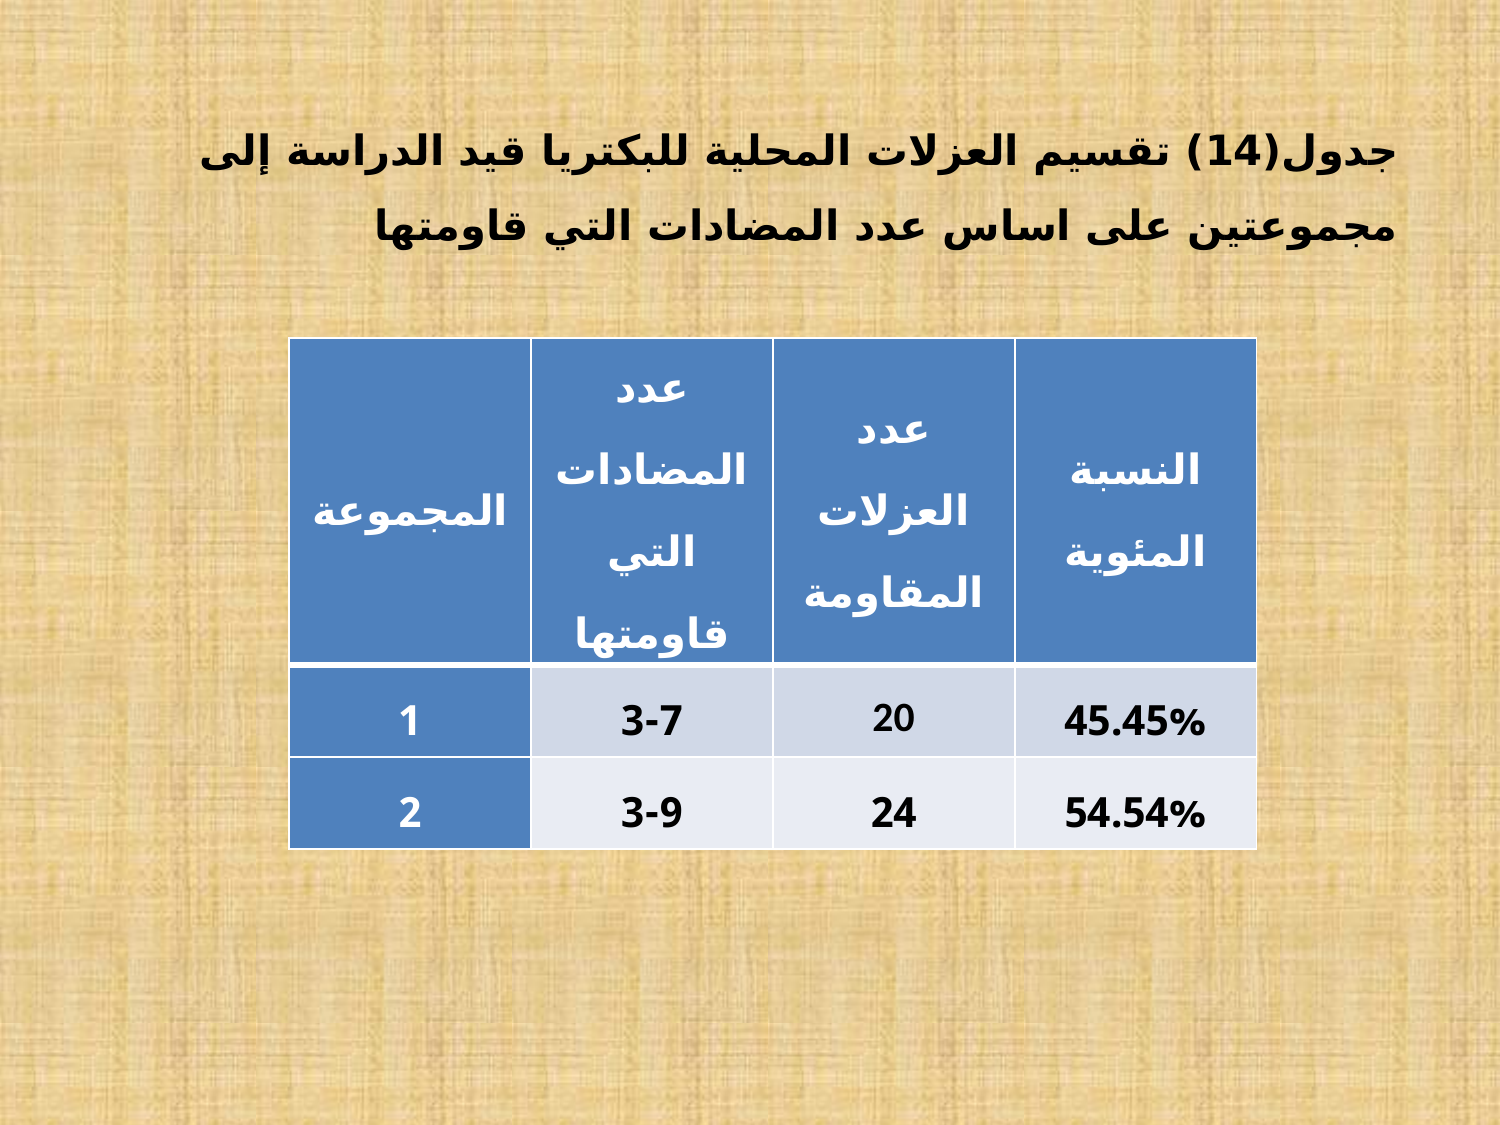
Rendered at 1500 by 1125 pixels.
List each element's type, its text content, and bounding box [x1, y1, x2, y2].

table_cell 3-9 [532, 758, 772, 848]
picture [0, 0, 1500, 1125]
table_cell 2 [290, 758, 530, 848]
table_cell 54.54% [1016, 758, 1256, 848]
table_cell 20 [774, 668, 1014, 756]
table_header المجموعة [290, 339, 530, 662]
table_header عدد المضادات التي قاومتها [532, 339, 772, 662]
table_cell 24 [774, 758, 1014, 848]
title جدول(14) تقسيم العزلات المحلية للبكتريا قيد الدراسة إلى مجموعتين على اساس عدد المضادات التي قاومتها [53, 90, 1414, 302]
table_header عدد العزلات المقاومة [774, 339, 1014, 662]
table_cell 3-7 [532, 668, 772, 756]
table_header النسبة المئوية [1016, 339, 1256, 662]
table_cell 45.45% [1016, 668, 1256, 756]
table_cell 1 [290, 668, 530, 756]
